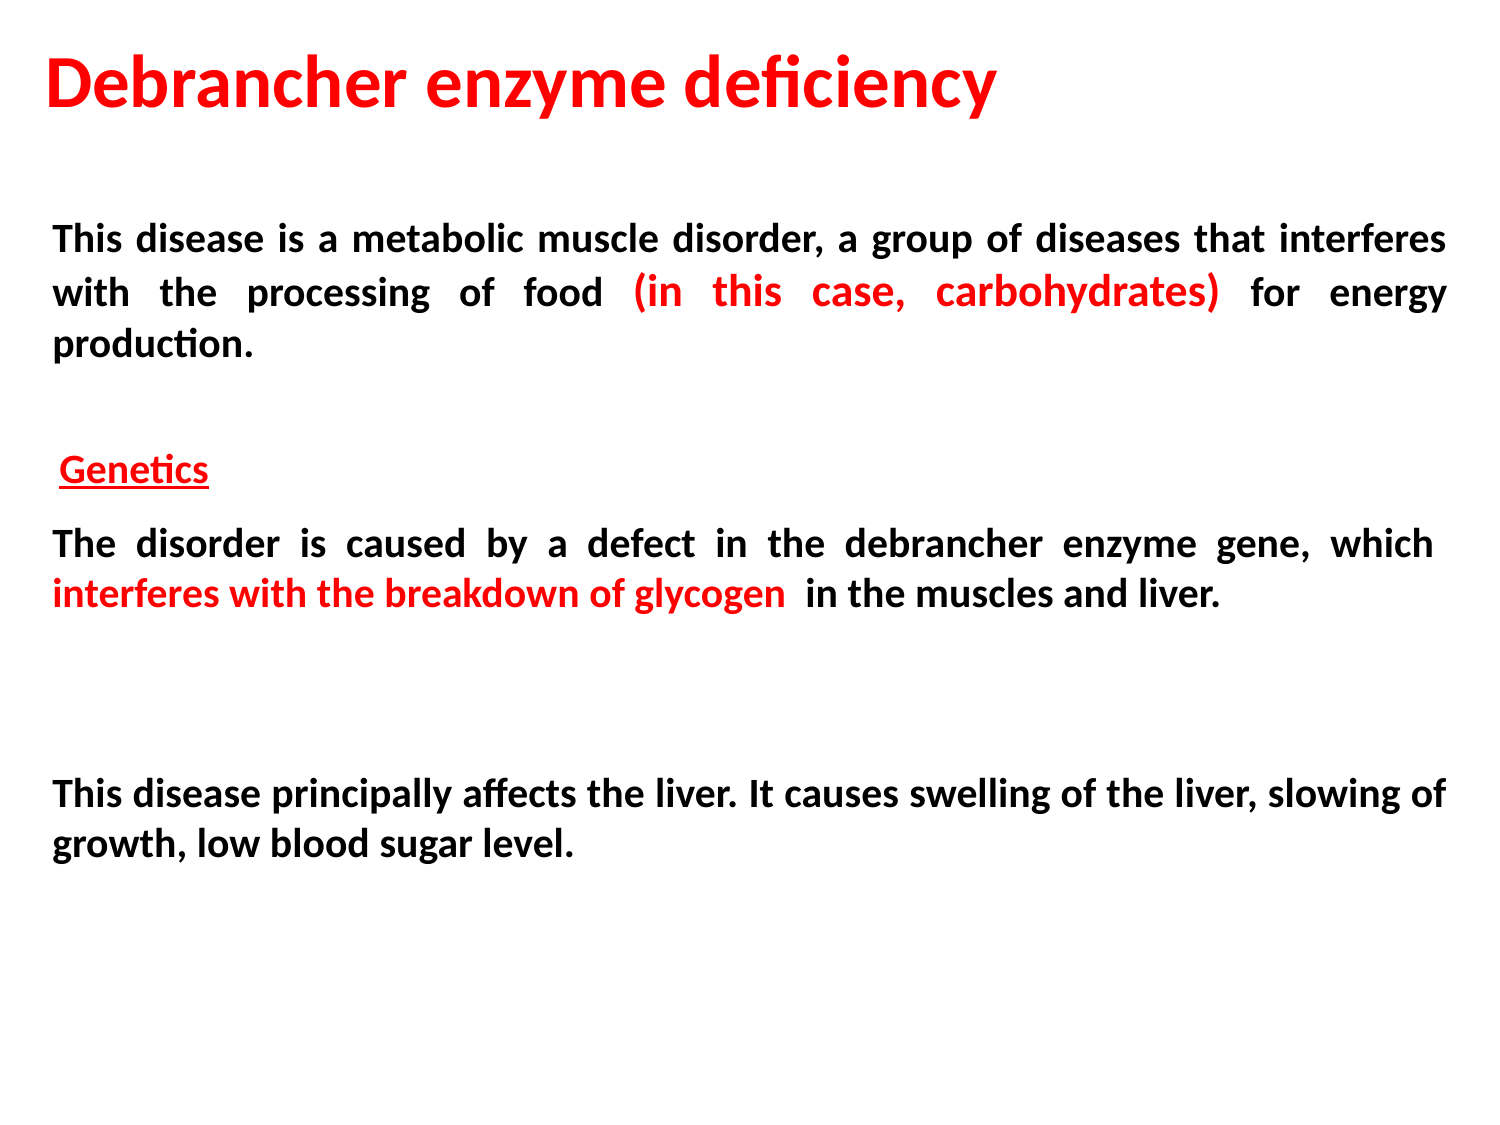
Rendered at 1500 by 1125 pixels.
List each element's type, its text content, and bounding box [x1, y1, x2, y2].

text_box This disease is a metabolic muscle disorder, a group of diseases that interferes with the processing of food (in this case, carbohydrates) for energy production. [37, 203, 1463, 374]
text_box Genetics [44, 434, 224, 500]
text_box This disease principally affects the liver. It causes swelling of the liver, slowing of growth, low blood sugar level. [37, 758, 1463, 924]
text_box The disorder is caused by a defect in the debrancher enzyme gene, which interferes with the breakdown of glycogen in the muscles and liver. [37, 508, 1450, 624]
text_box Debrancher enzyme deficiency [30, 24, 1014, 130]
